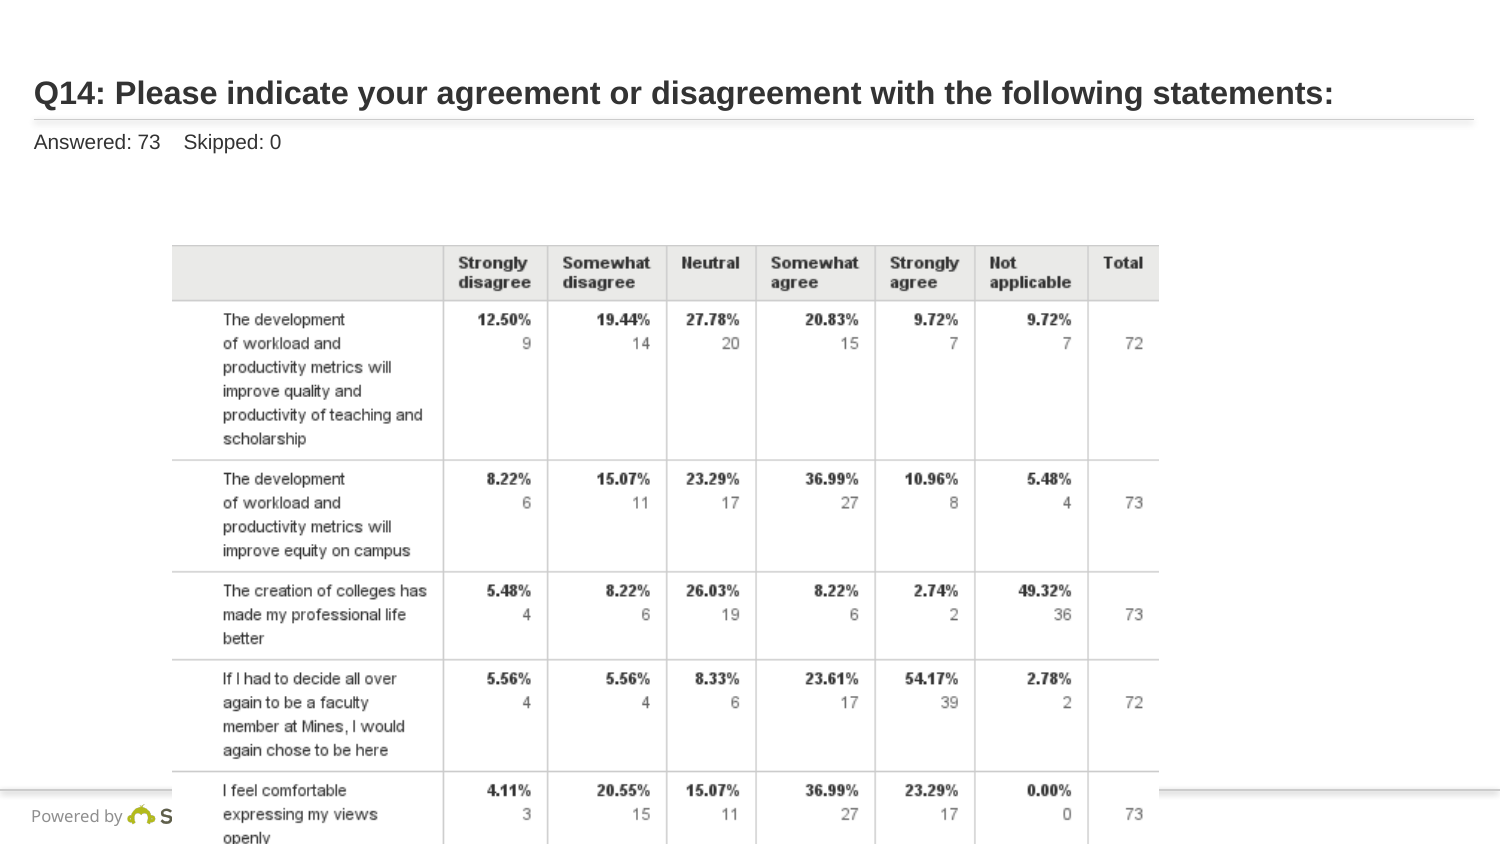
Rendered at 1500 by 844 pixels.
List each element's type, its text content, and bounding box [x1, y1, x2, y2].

title Q14: Please indicate your agreement or disagreement with the following statements: [18, 54, 1369, 119]
picture [171, 245, 1160, 844]
list Answered: 73 Skipped: 0 [18, 120, 894, 162]
